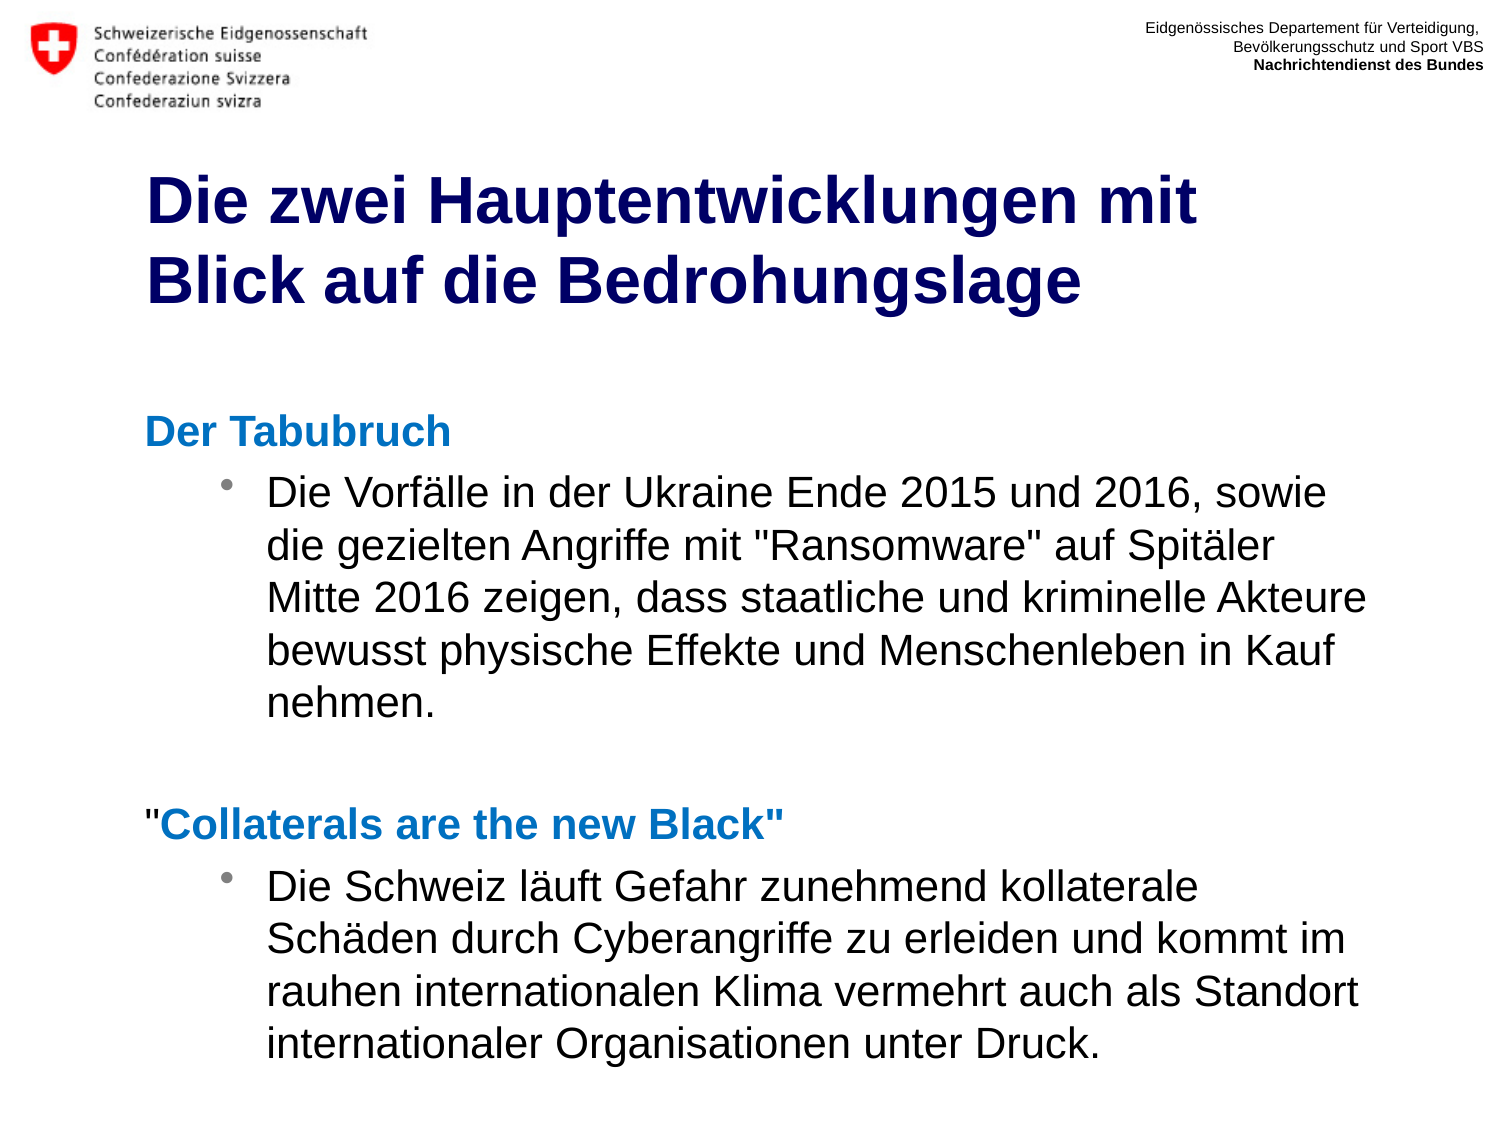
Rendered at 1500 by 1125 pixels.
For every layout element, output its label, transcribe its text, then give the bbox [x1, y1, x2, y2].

picture [0, 0, 389, 161]
text_box Die zwei Hauptentwicklungen mit Blick auf die Bedrohungslage [146, 156, 1371, 319]
text_box Der Tabubruch Die Vorfälle in der Ukraine Ende 2015 und 2016, sowie die gezielten Angriffe mit "Ransomware" auf Spitäler Mitte 2016 zeigen, dass staatliche und kriminelle Akteure bewusst physische Effekte und Menschenleben in Kauf nehmen. "Collaterals are the new Black" Die Schweiz läuft Gefahr zunehmend kollaterale Schäden durch Cyberangriffe zu erleiden und kommt im rauhen internationalen Klima vermehrt auch als Standort internationaler Organisationen unter Druck. [144, 341, 1371, 1125]
